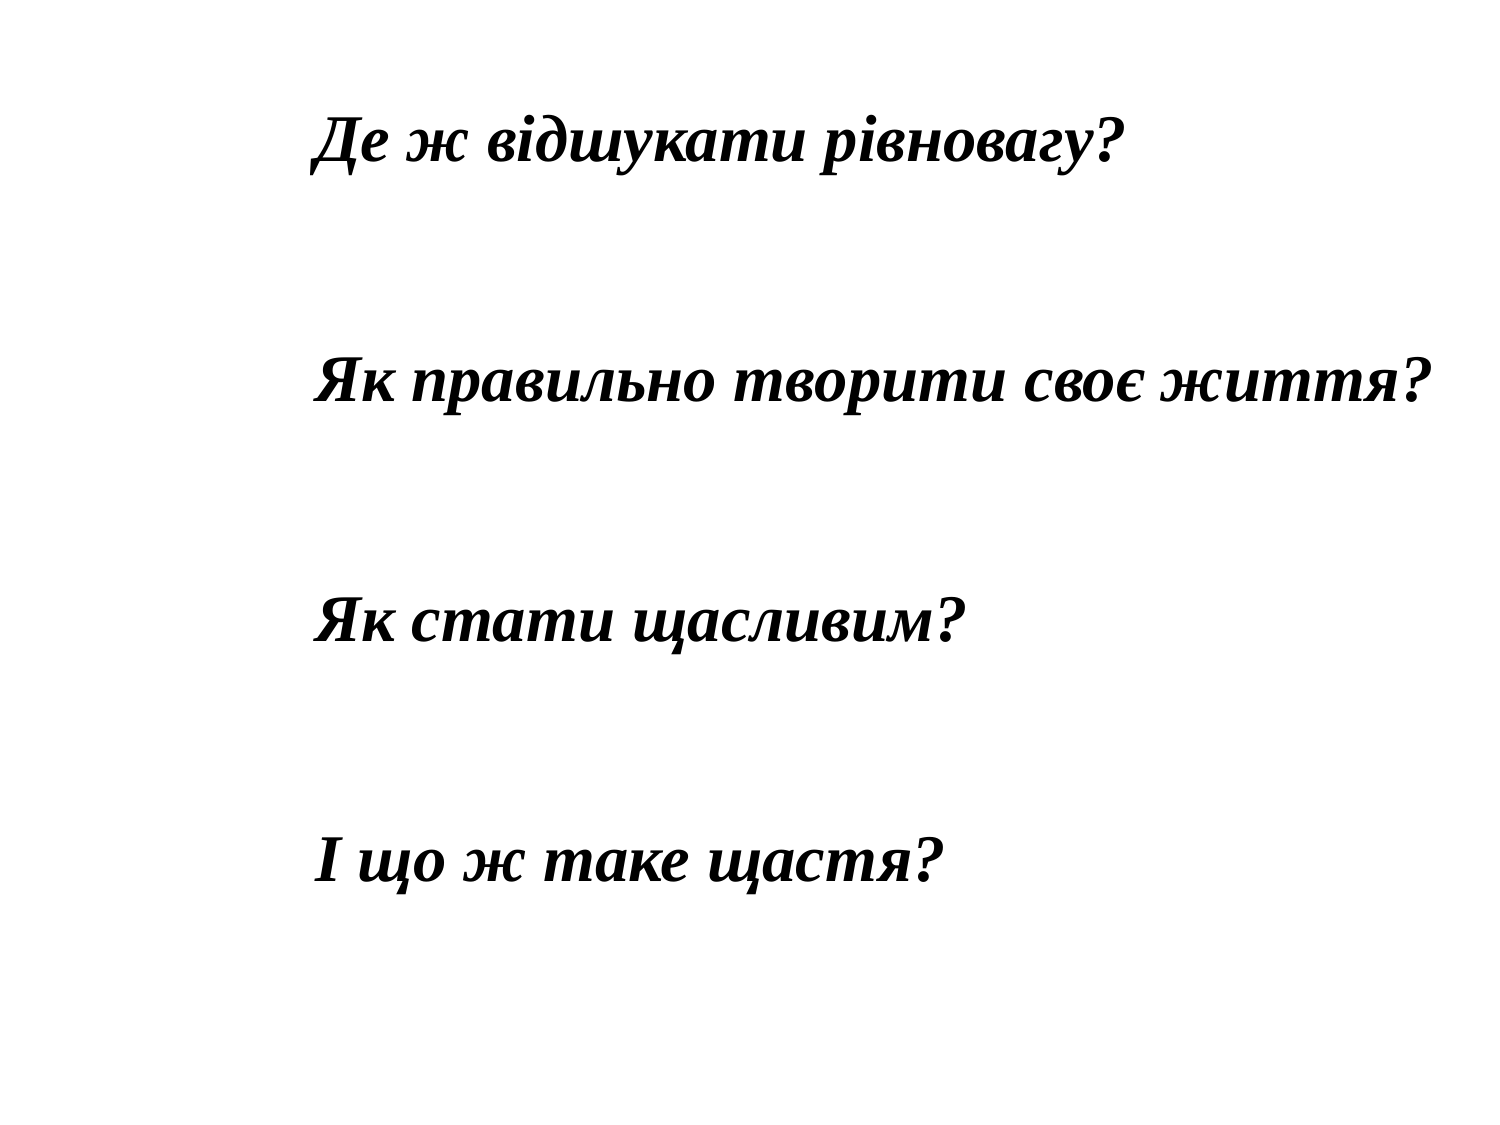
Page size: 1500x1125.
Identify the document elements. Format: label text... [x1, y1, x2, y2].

text_box Де ж відшукати рівновагу? Як правильно творити своє життя? Як стати щасливим? І що ж таке щастя? [0, 87, 1500, 1125]
